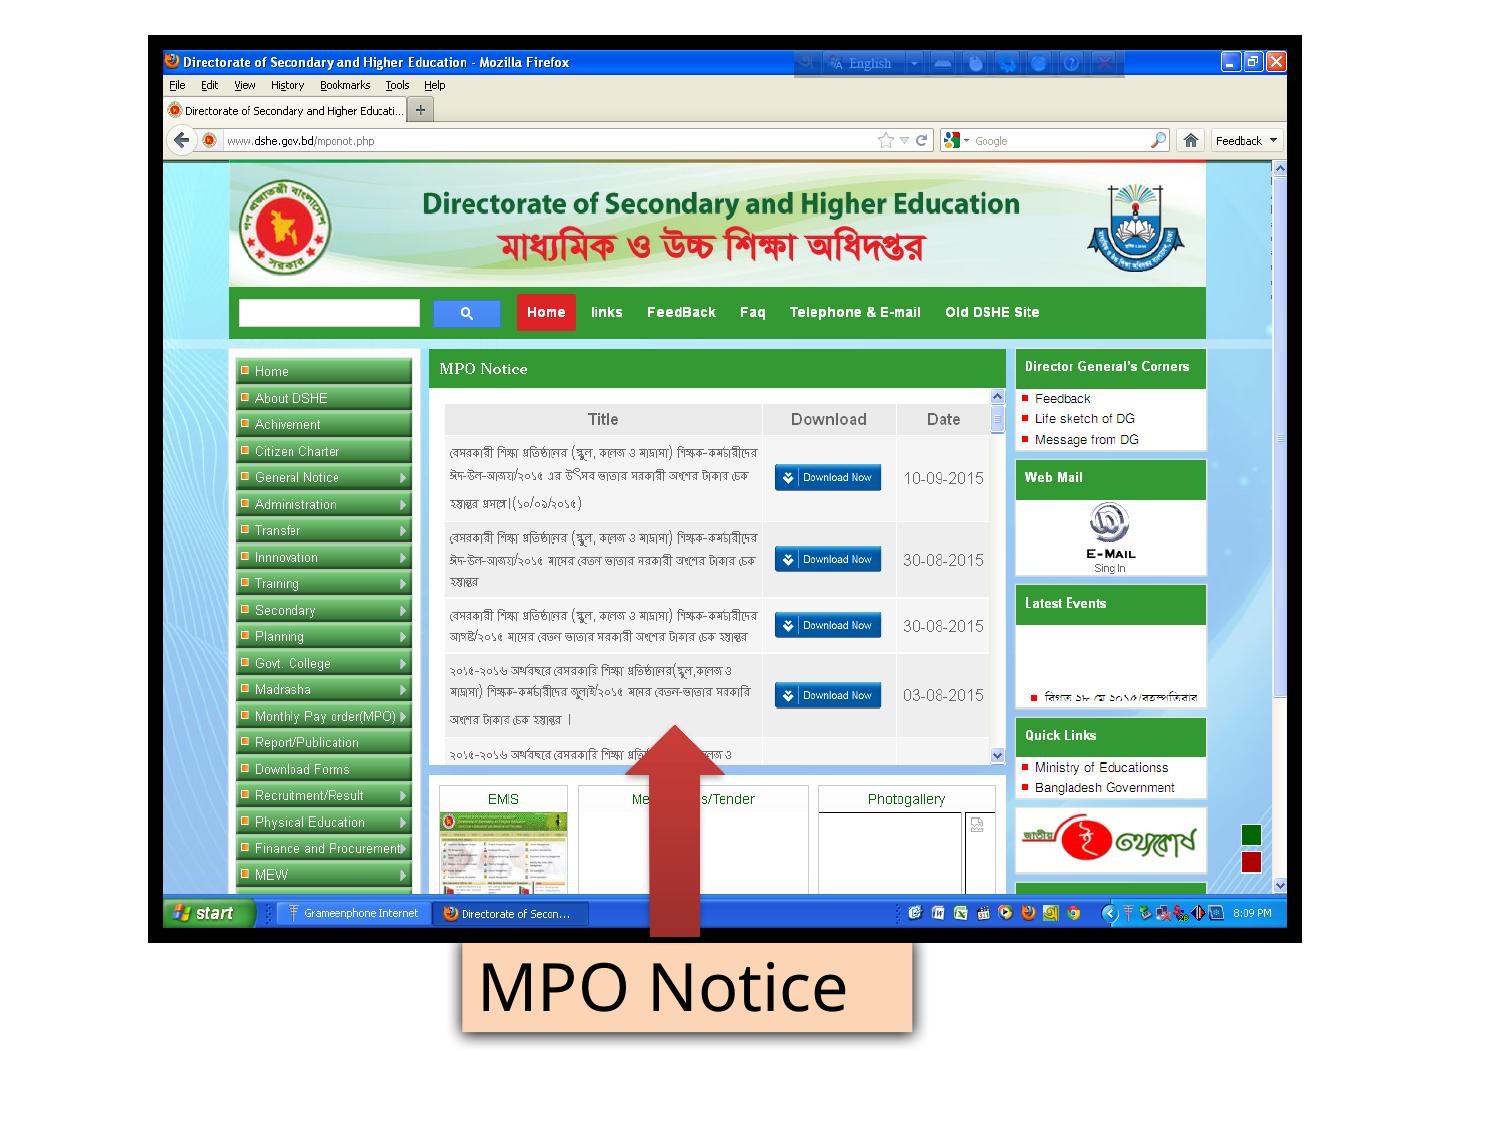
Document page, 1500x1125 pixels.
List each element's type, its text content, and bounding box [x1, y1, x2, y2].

picture [162, 49, 1288, 929]
text_box MPO Notice [462, 943, 913, 1033]
